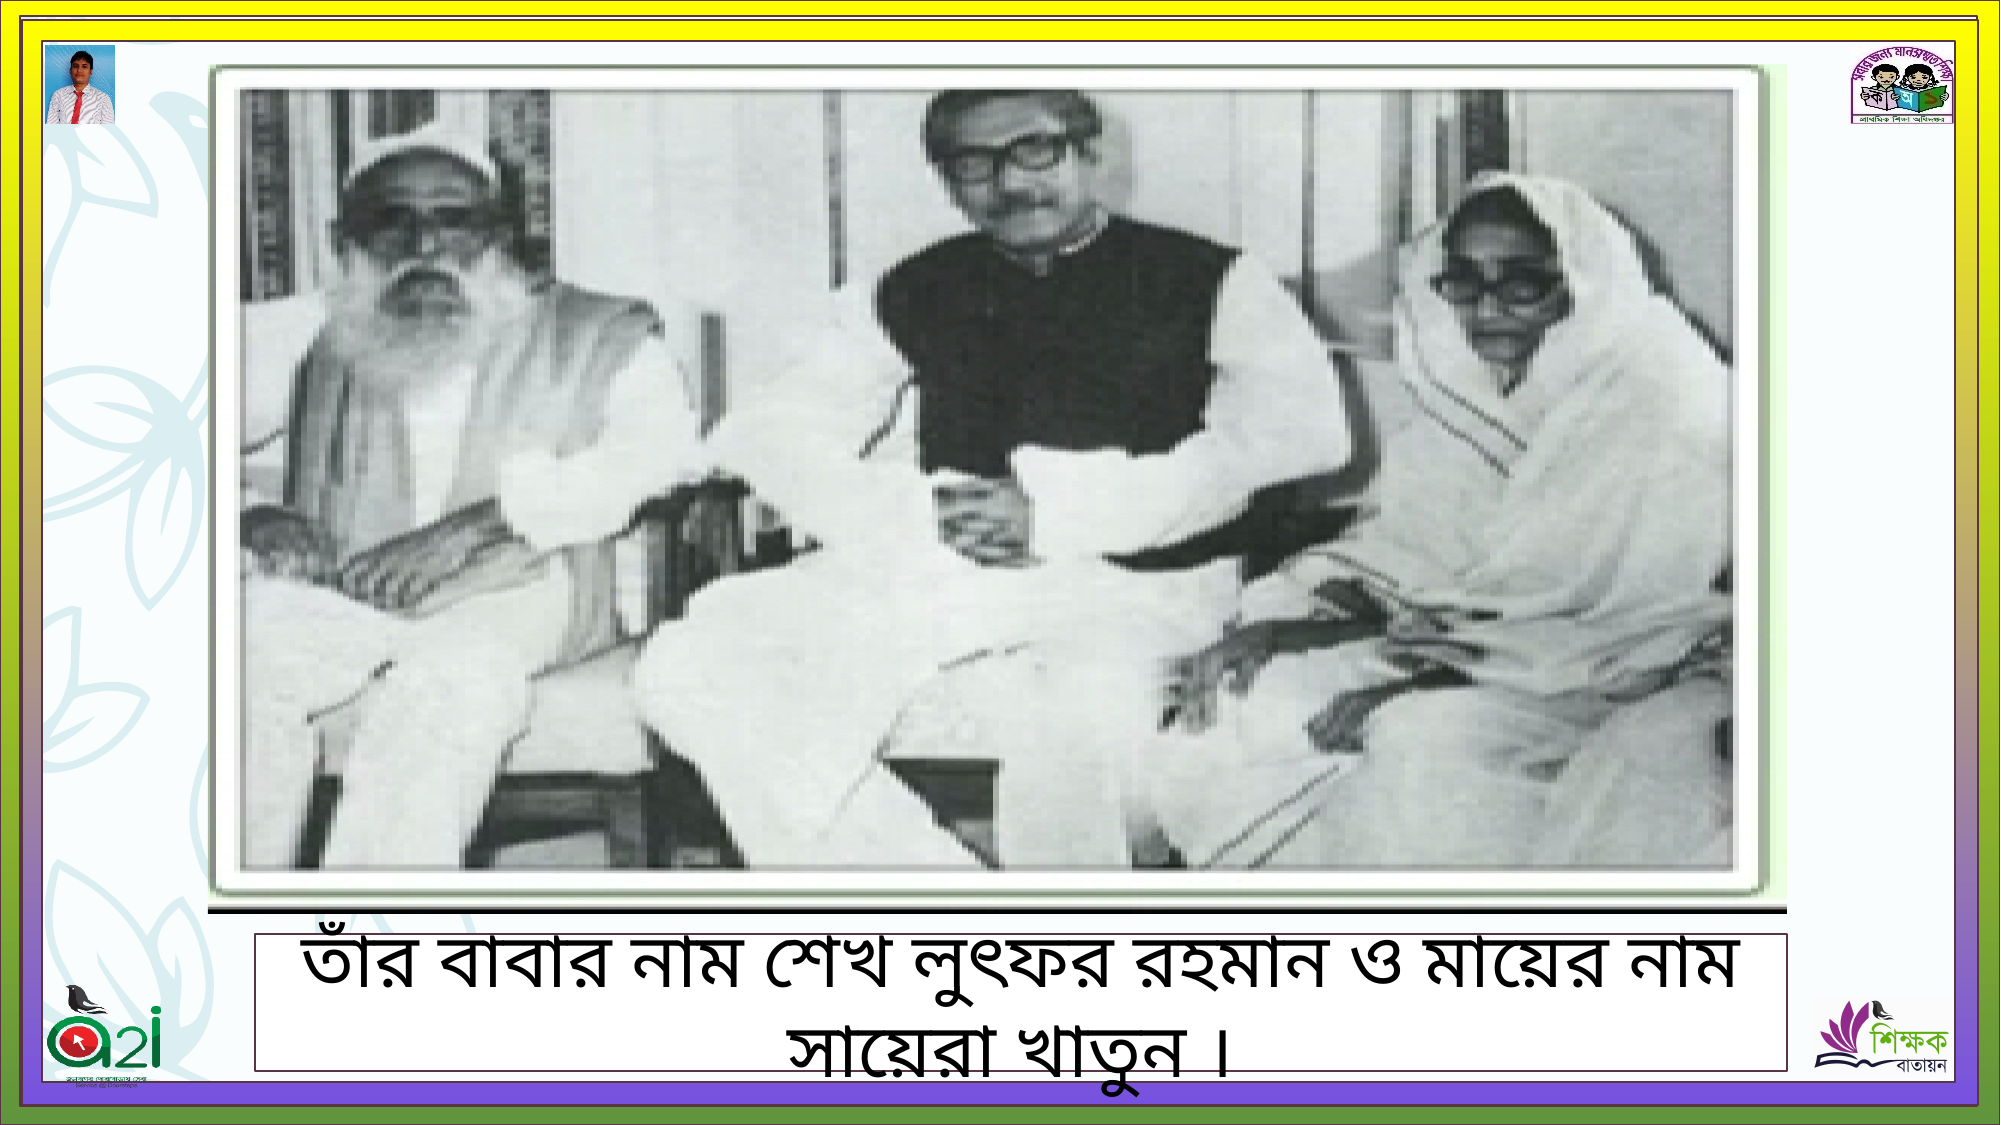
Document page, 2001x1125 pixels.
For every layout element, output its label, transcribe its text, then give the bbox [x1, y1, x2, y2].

text_box [0, 0, 2000, 1125]
picture [1850, 45, 1954, 124]
text_box [21, 19, 1979, 1106]
picture [44, 45, 116, 124]
picture [207, 64, 1787, 914]
text_box তাঁর বাবার নাম শেখ লুৎফর রহমান ও মায়ের নাম সায়েরা খাতুন । [254, 933, 1788, 1072]
picture [47, 984, 162, 1088]
picture [1812, 996, 1953, 1076]
